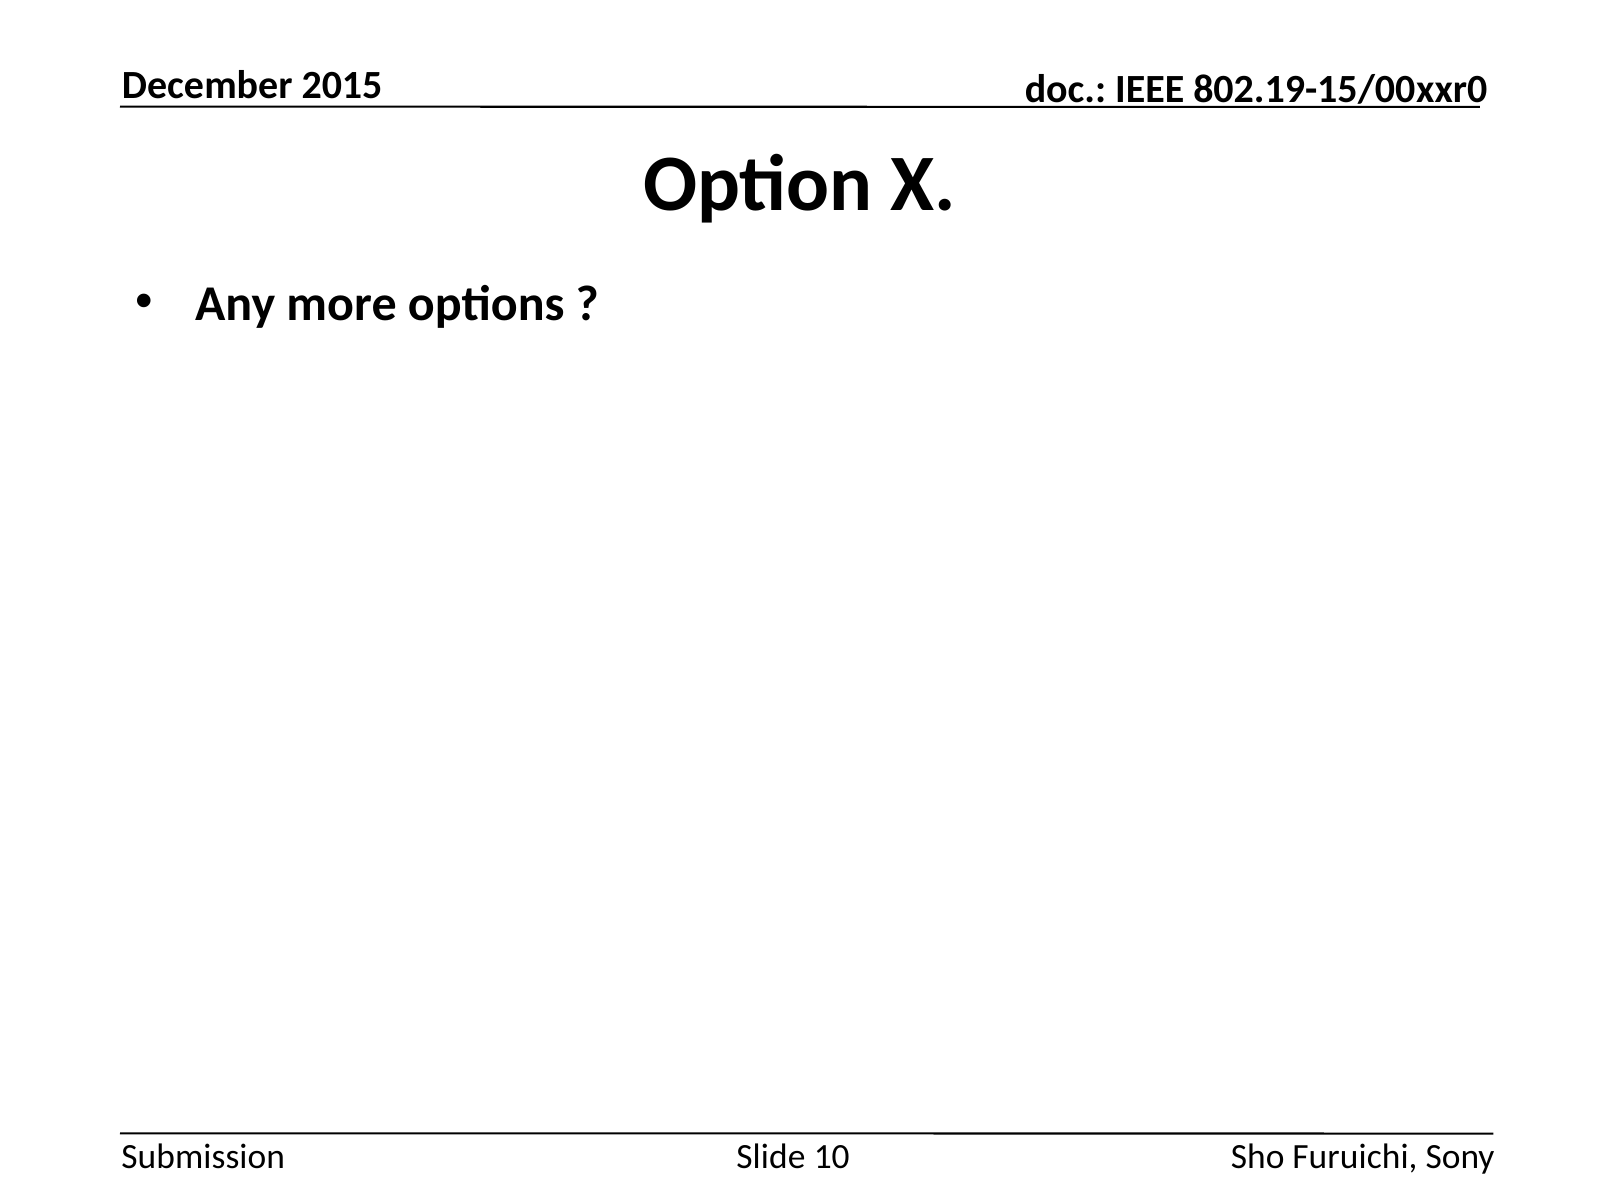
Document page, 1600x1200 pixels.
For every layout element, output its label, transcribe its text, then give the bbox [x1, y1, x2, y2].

title Option X. [119, 119, 1480, 238]
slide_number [121, 58, 451, 107]
footer Sho Furuichi, Sony [937, 1132, 1495, 1174]
list Any more options ? [119, 262, 1480, 1126]
slide_number Slide 10 [733, 1132, 854, 1197]
